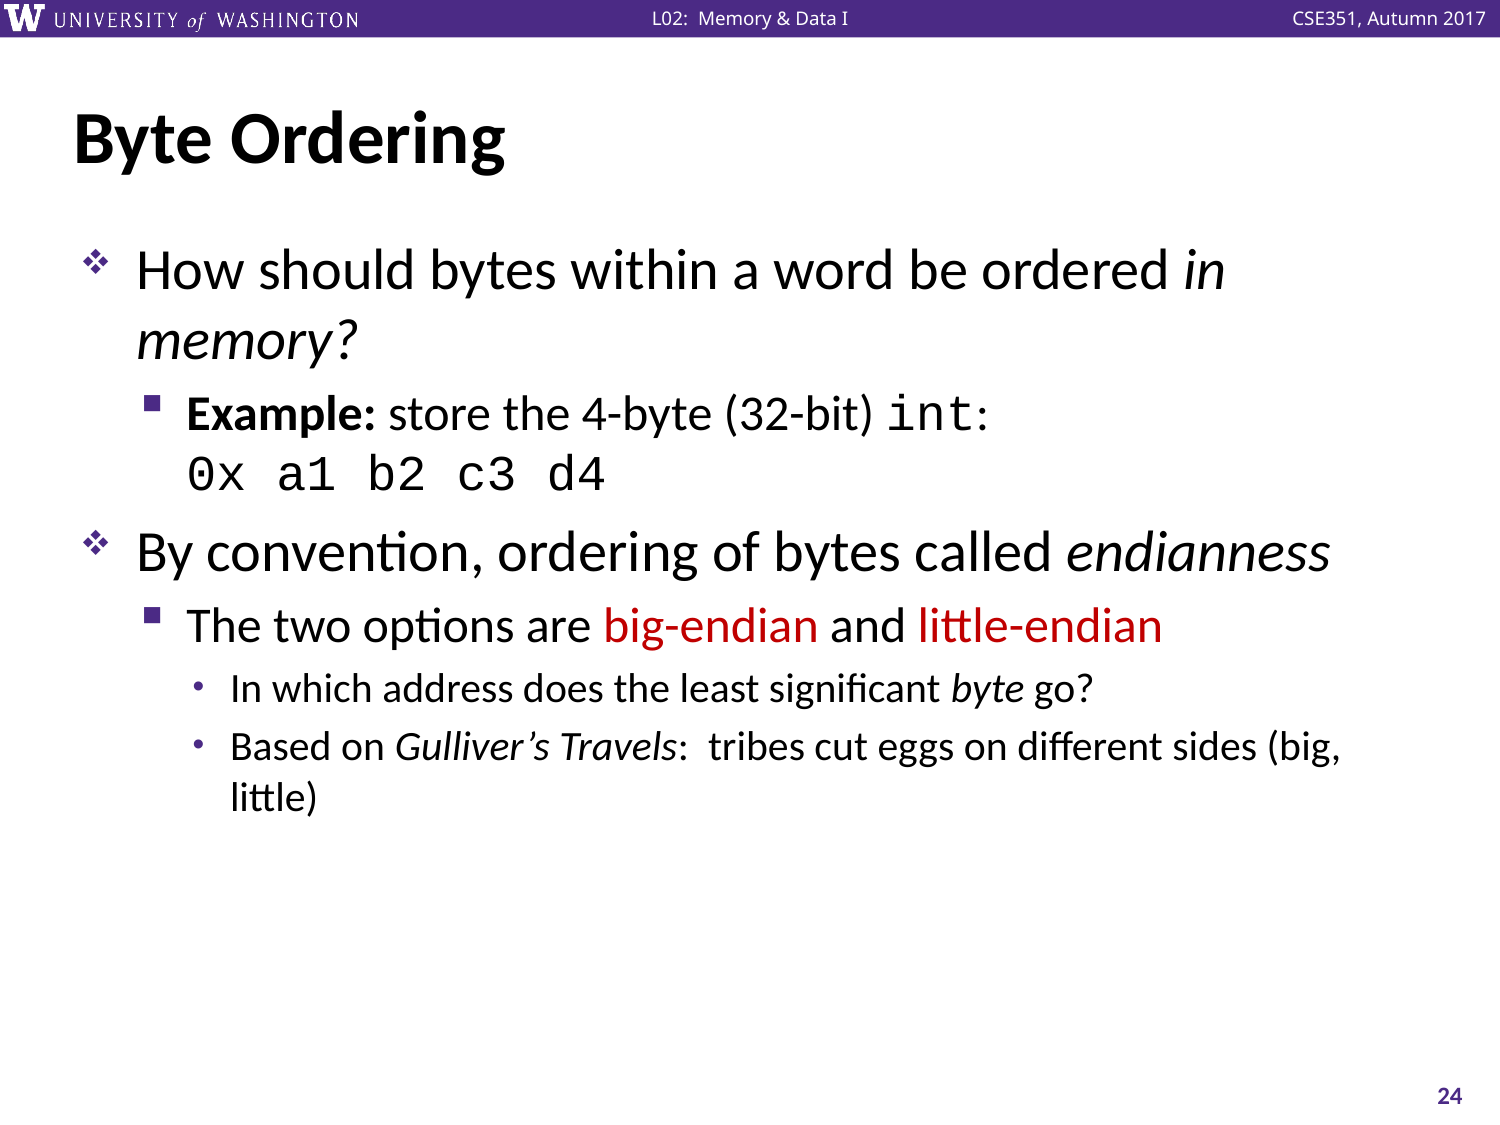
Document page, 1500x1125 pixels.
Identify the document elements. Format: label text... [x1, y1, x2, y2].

list How should bytes within a word be ordered in memory? Example: store the 4-byte (32-bit) int: 0x a1 b2 c3 d4 By convention, ordering of bytes called endianness The two options are big-endian and little-endian In which address does the least significant byte go? Based on Gulliver’s Travels: tribes cut eggs on different sides (big, little) [64, 223, 1438, 1040]
picture [4, 4, 358, 32]
title Byte Ordering [58, 71, 1438, 197]
slide_number 24 [1400, 1065, 1500, 1125]
